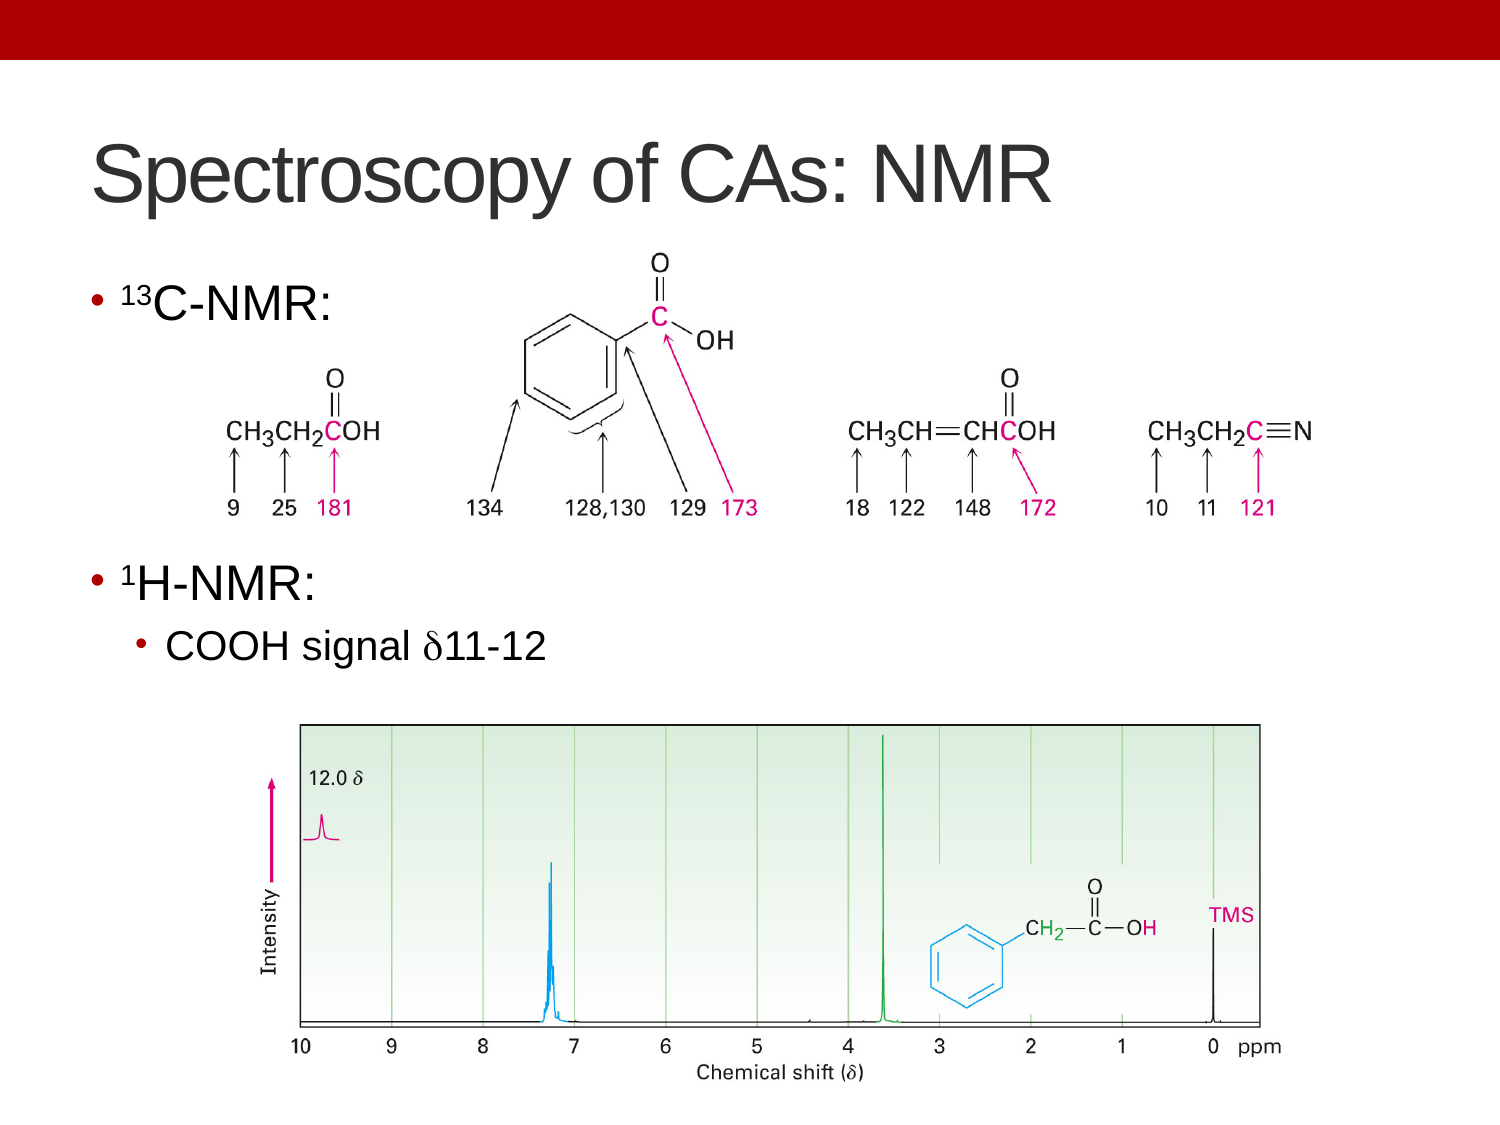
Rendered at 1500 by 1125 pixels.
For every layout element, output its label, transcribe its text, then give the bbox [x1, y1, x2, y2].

picture [224, 250, 1313, 521]
picture [255, 724, 1282, 1084]
list 13C-NMR: 1H-NMR: COOH signal d11-12 [75, 262, 1475, 1063]
title Spectroscopy of CAs: NMR [75, 87, 1425, 250]
